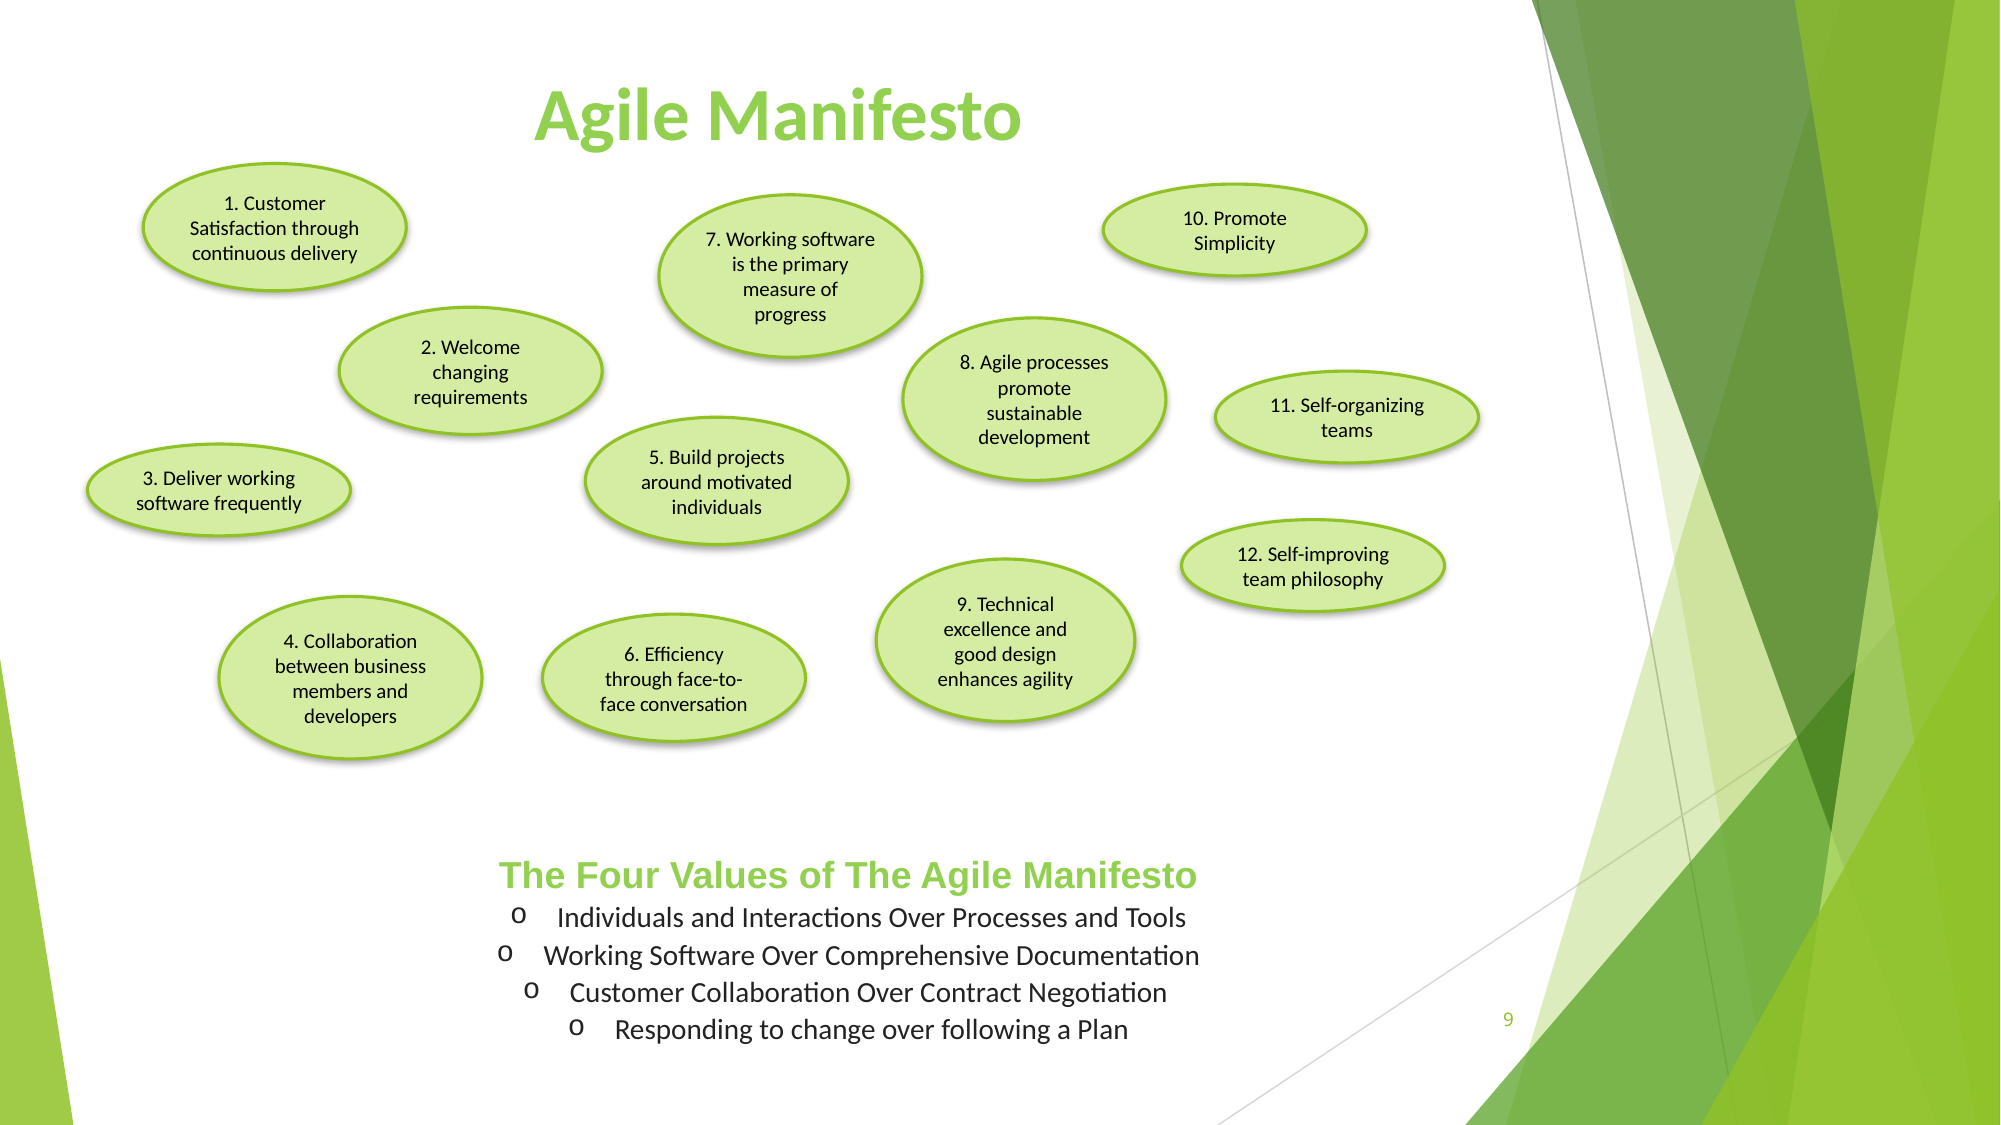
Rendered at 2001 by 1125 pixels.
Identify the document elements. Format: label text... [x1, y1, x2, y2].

text_box 5. Build projects around motivated individuals [585, 417, 849, 545]
text_box 1. Customer Satisfaction through continuous delivery [143, 163, 407, 291]
text_box 12. Self-improving team philosophy [1181, 519, 1445, 612]
text_box 9. Technical excellence and good design enhances agility [876, 559, 1135, 722]
text_box The Four Values of The Agile Manifesto Individuals and Interactions Over Processes and Tools Working Software Over Comprehensive Documentation Customer Collaboration Over Contract Negotiation Responding to change over following a Plan [436, 840, 1261, 1053]
text_box 6. Efficiency through face-to-face conversation [542, 614, 806, 742]
text_box 3. Deliver working software frequently [87, 444, 351, 536]
text_box 11. Self-organizing teams [1215, 371, 1479, 463]
title Agile Manifesto [297, 57, 1261, 142]
text_box 7. Working software is the primary measure of progress [658, 194, 922, 358]
text_box 4. Collaboration between business members and developers [218, 596, 483, 759]
slide_number 9 [1484, 1002, 1522, 1040]
text_box 8. Agile processes promote sustainable development [902, 317, 1166, 481]
text_box 10. Promote Simplicity [1103, 184, 1367, 276]
text_box 2. Welcome changing requirements [339, 307, 603, 435]
